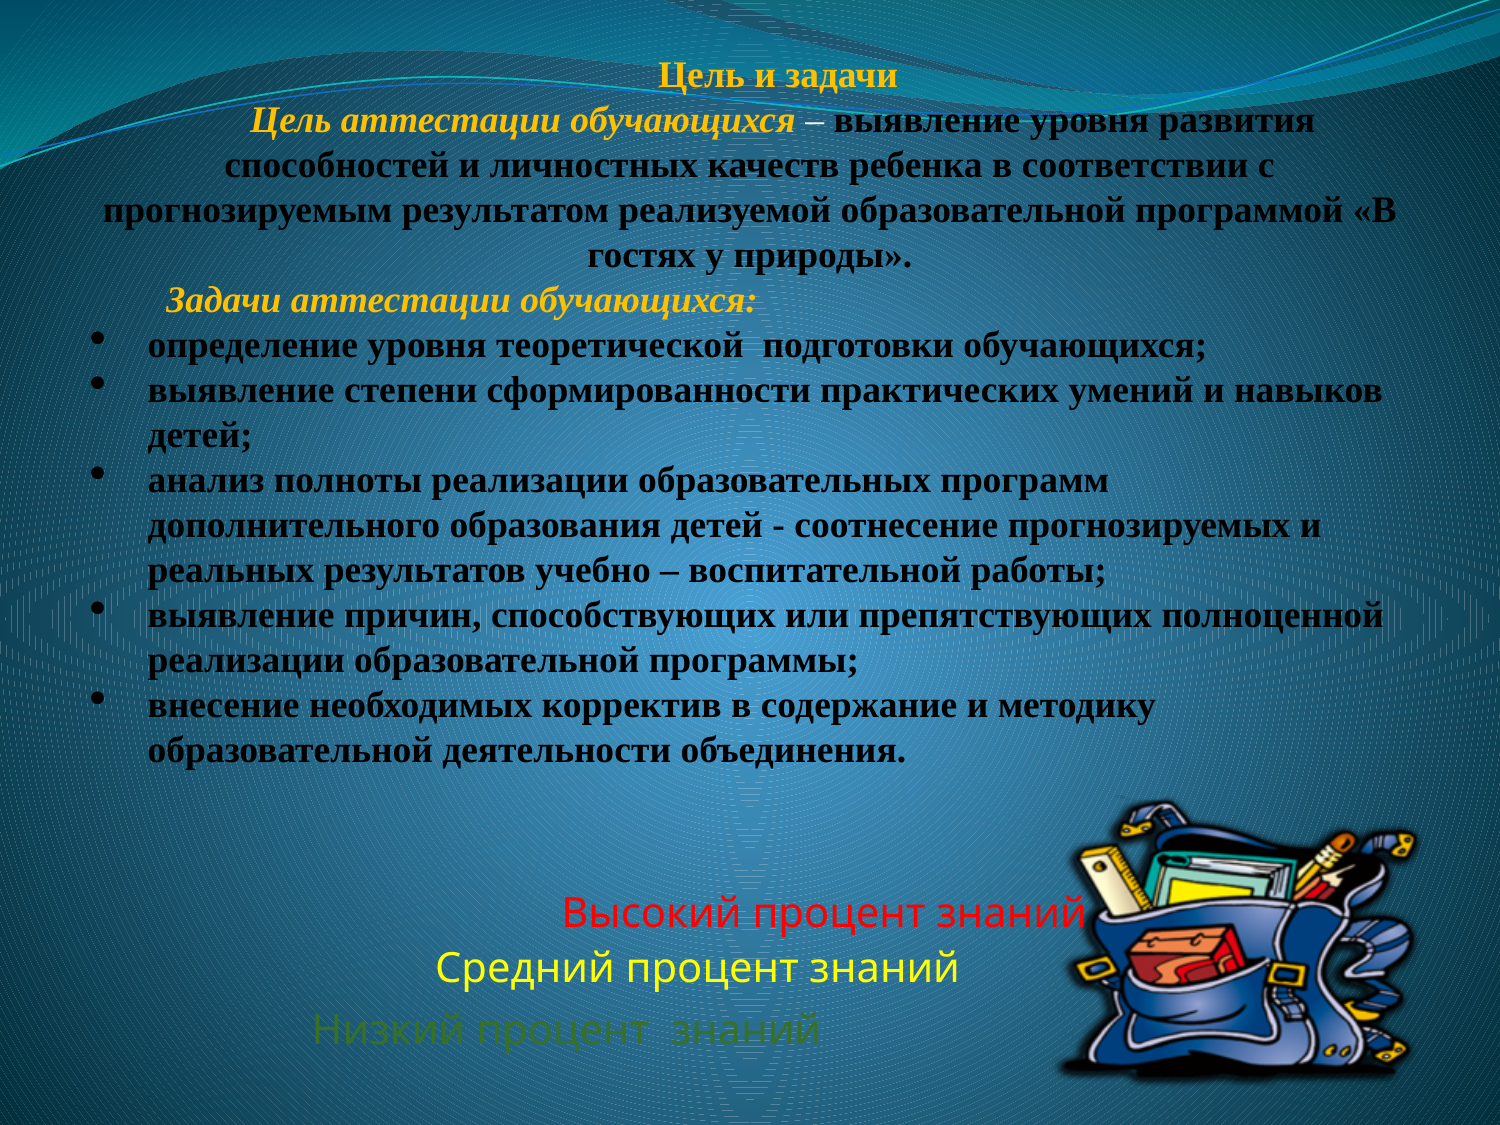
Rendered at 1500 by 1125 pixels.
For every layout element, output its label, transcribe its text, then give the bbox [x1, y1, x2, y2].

text_box Средний процент знаний [420, 933, 1002, 999]
text_box Цель и задачи Цель аттестации обучающихся – выявление уровня развития способностей и личностных качеств ребенка в соответствии с прогнозируемым результатом реализуемой образовательной программой «В гостях у природы». Задачи аттестации обучающихся: определение уровня теоретической подготовки обучающихся; выявление степени сформированности практических умений и навыков детей; анализ полноты реализации образовательных программ дополнительного образования детей - соотнесение прогнозируемых и реальных результатов учебно – воспитательной работы; выявление причин, способствующих или препятствующих полноценной реализации образовательной программы; внесение необходимых корректив в содержание и методику образовательной деятельности объединения. [76, 42, 1424, 778]
text_box Высокий процент знаний [546, 878, 1002, 944]
text_box Низкий процент знаний [296, 995, 1002, 1061]
picture [1009, 772, 1460, 1117]
